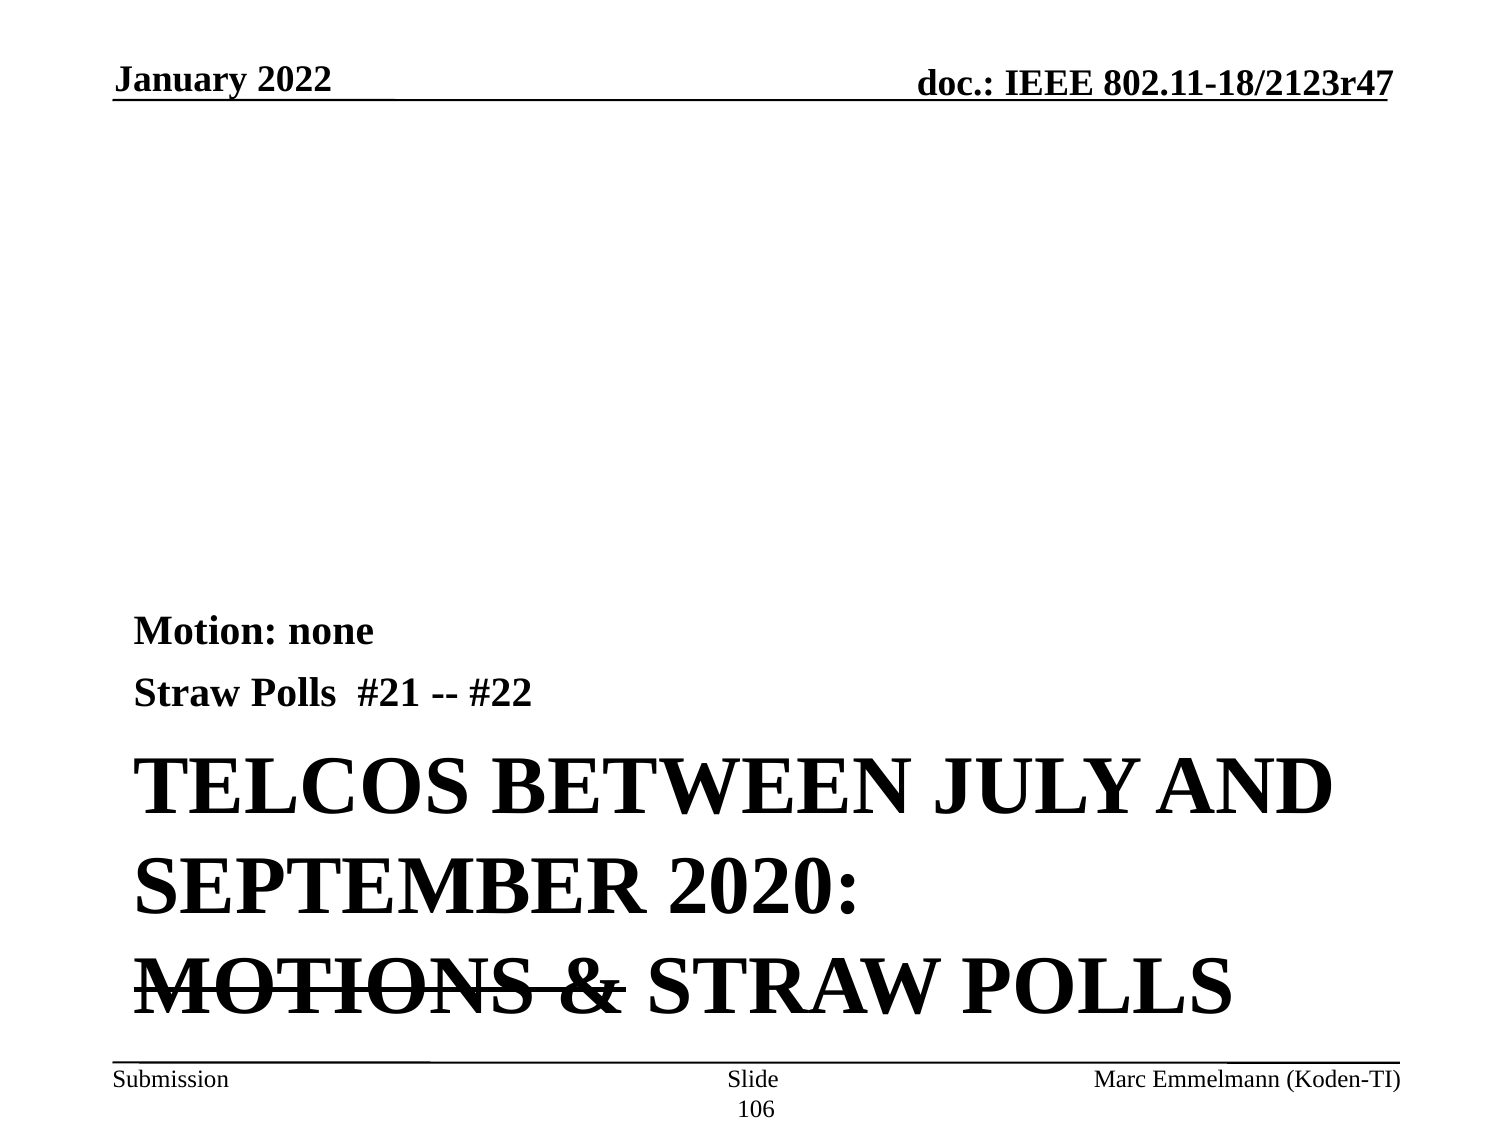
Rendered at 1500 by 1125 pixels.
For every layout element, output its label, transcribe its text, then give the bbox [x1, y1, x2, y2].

title Telcos between July and September 2020: Motions & Straw Polls [118, 724, 1394, 947]
footer Marc Emmelmann (Koden-TI) [878, 1061, 1402, 1093]
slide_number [114, 54, 423, 100]
list Motion: none Straw Polls #21 -- #22 [118, 476, 1394, 724]
slide_number Slide 106 [712, 1061, 800, 1123]
